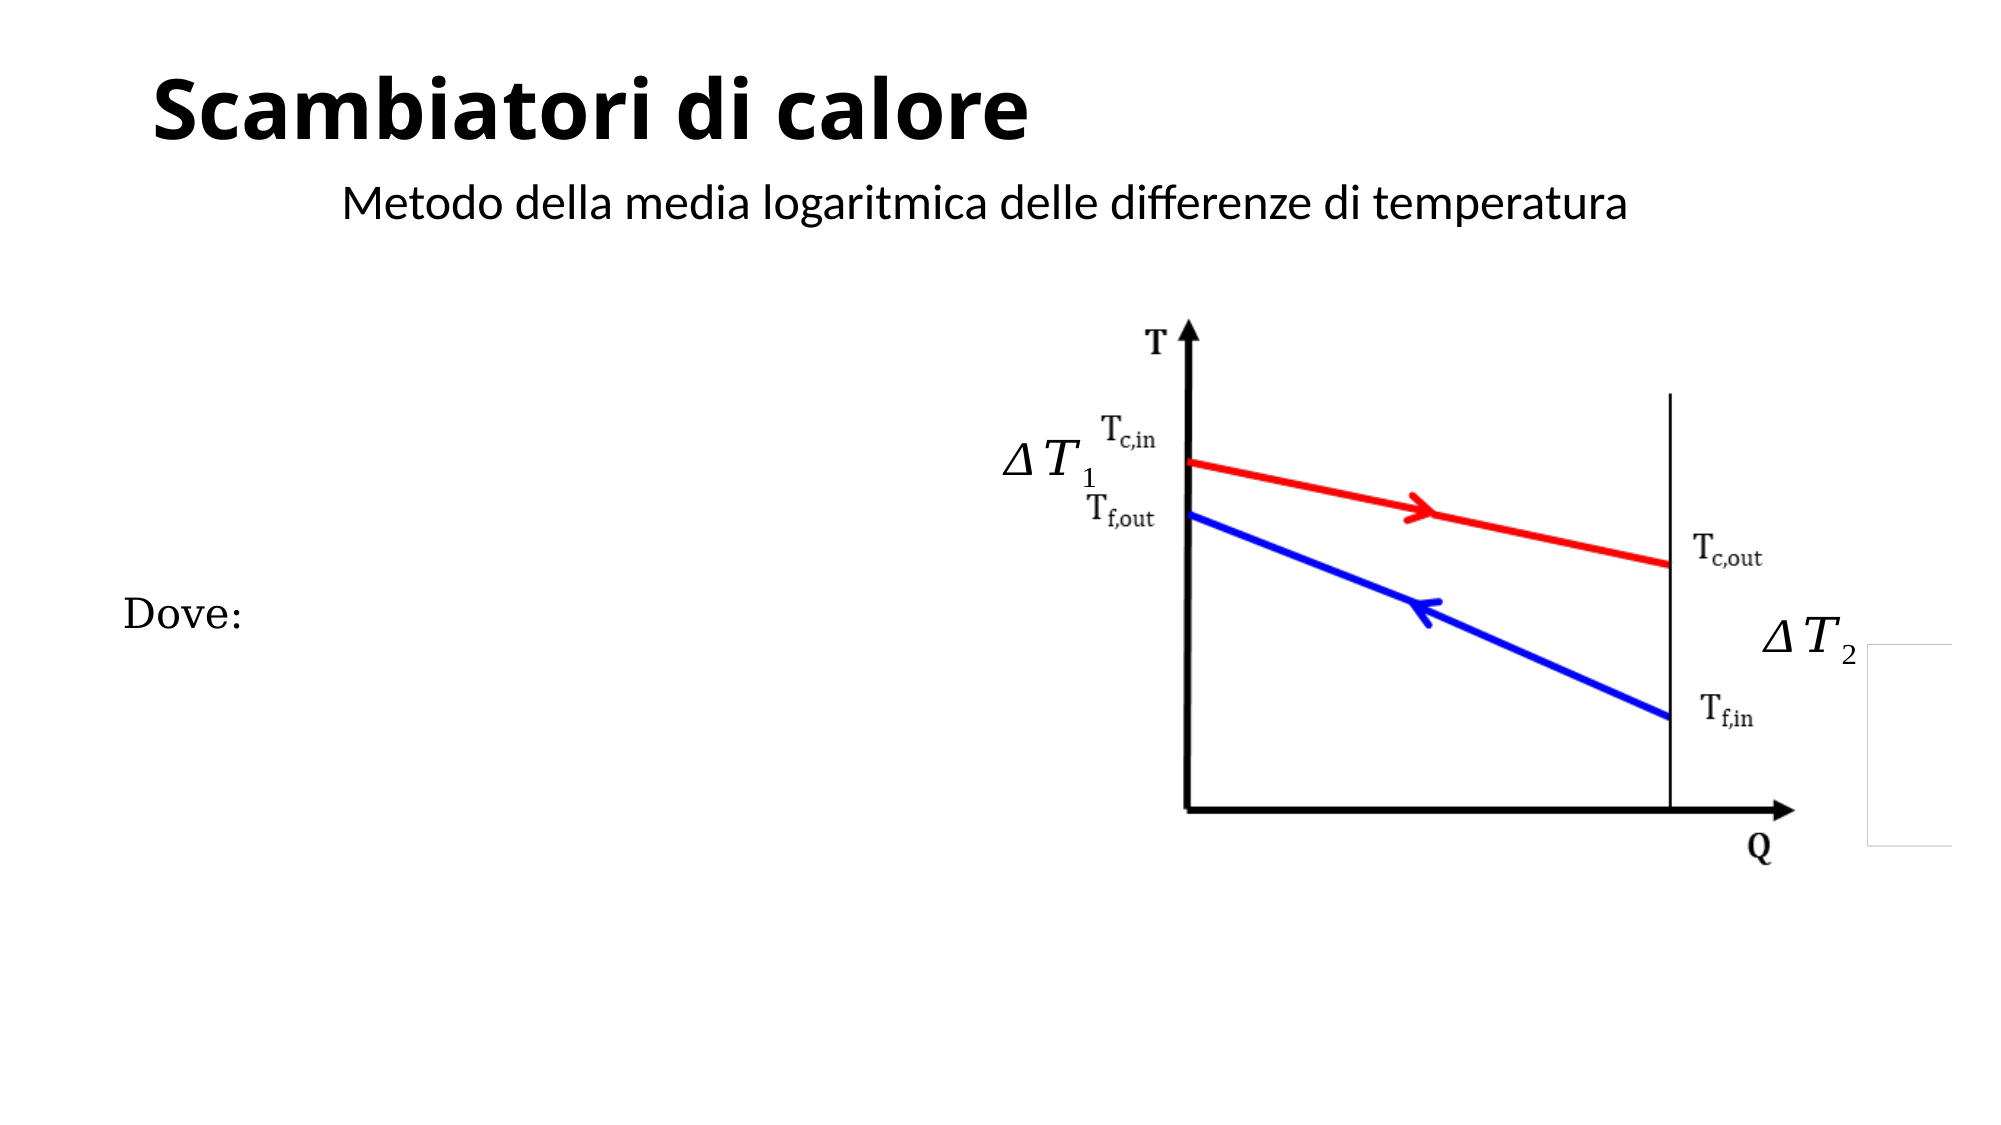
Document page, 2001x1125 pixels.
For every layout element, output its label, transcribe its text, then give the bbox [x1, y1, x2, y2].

text_box Metodo della media logaritmica delle differenze di temperatura [326, 162, 1674, 238]
picture [1064, 296, 1952, 890]
title Scambiatori di calore [137, 59, 1863, 166]
